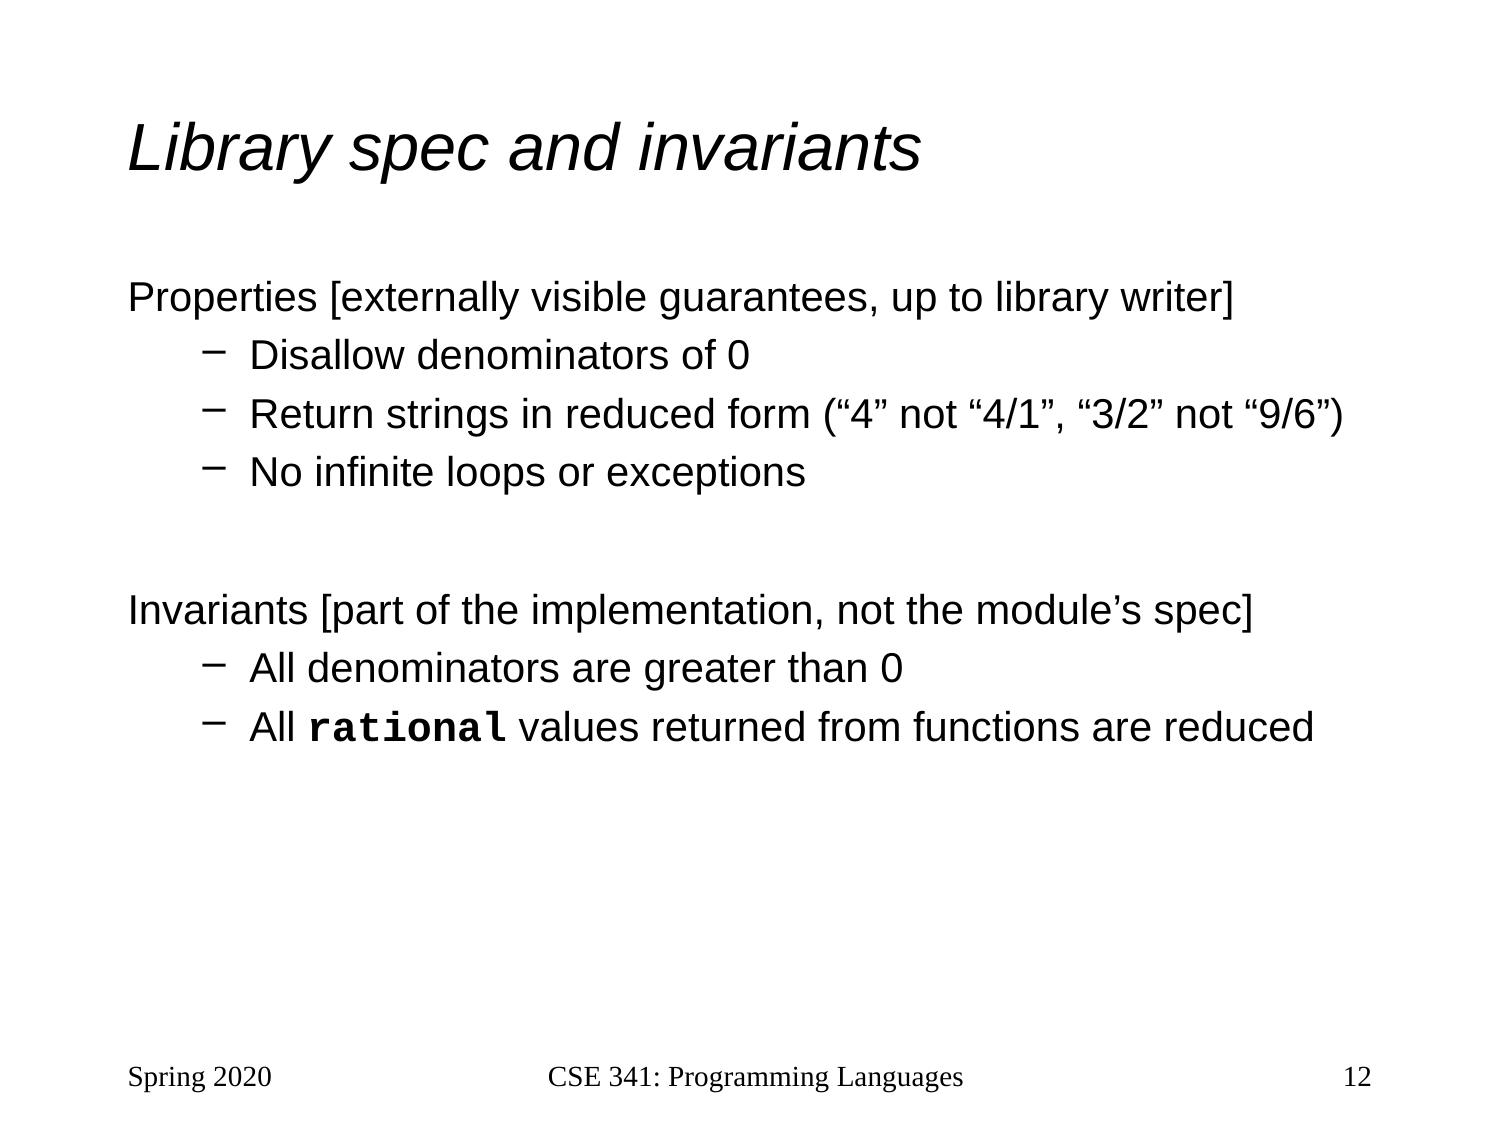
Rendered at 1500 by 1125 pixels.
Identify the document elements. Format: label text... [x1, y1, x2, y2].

footer CSE 341: Programming Languages [474, 1049, 1038, 1125]
title Library spec and invariants [112, 49, 1388, 238]
slide_number Spring 2020 [112, 1049, 426, 1125]
slide_number 12 [1074, 1049, 1388, 1125]
list Properties [externally visible guarantees, up to library writer] Disallow denominators of 0 Return strings in reduced form (“4” not “4/1”, “3/2” not “9/6”) No infinite loops or exceptions Invariants [part of the implementation, not the module’s spec] All denominators are greater than 0 All rational values returned from functions are reduced [112, 262, 1388, 1001]
